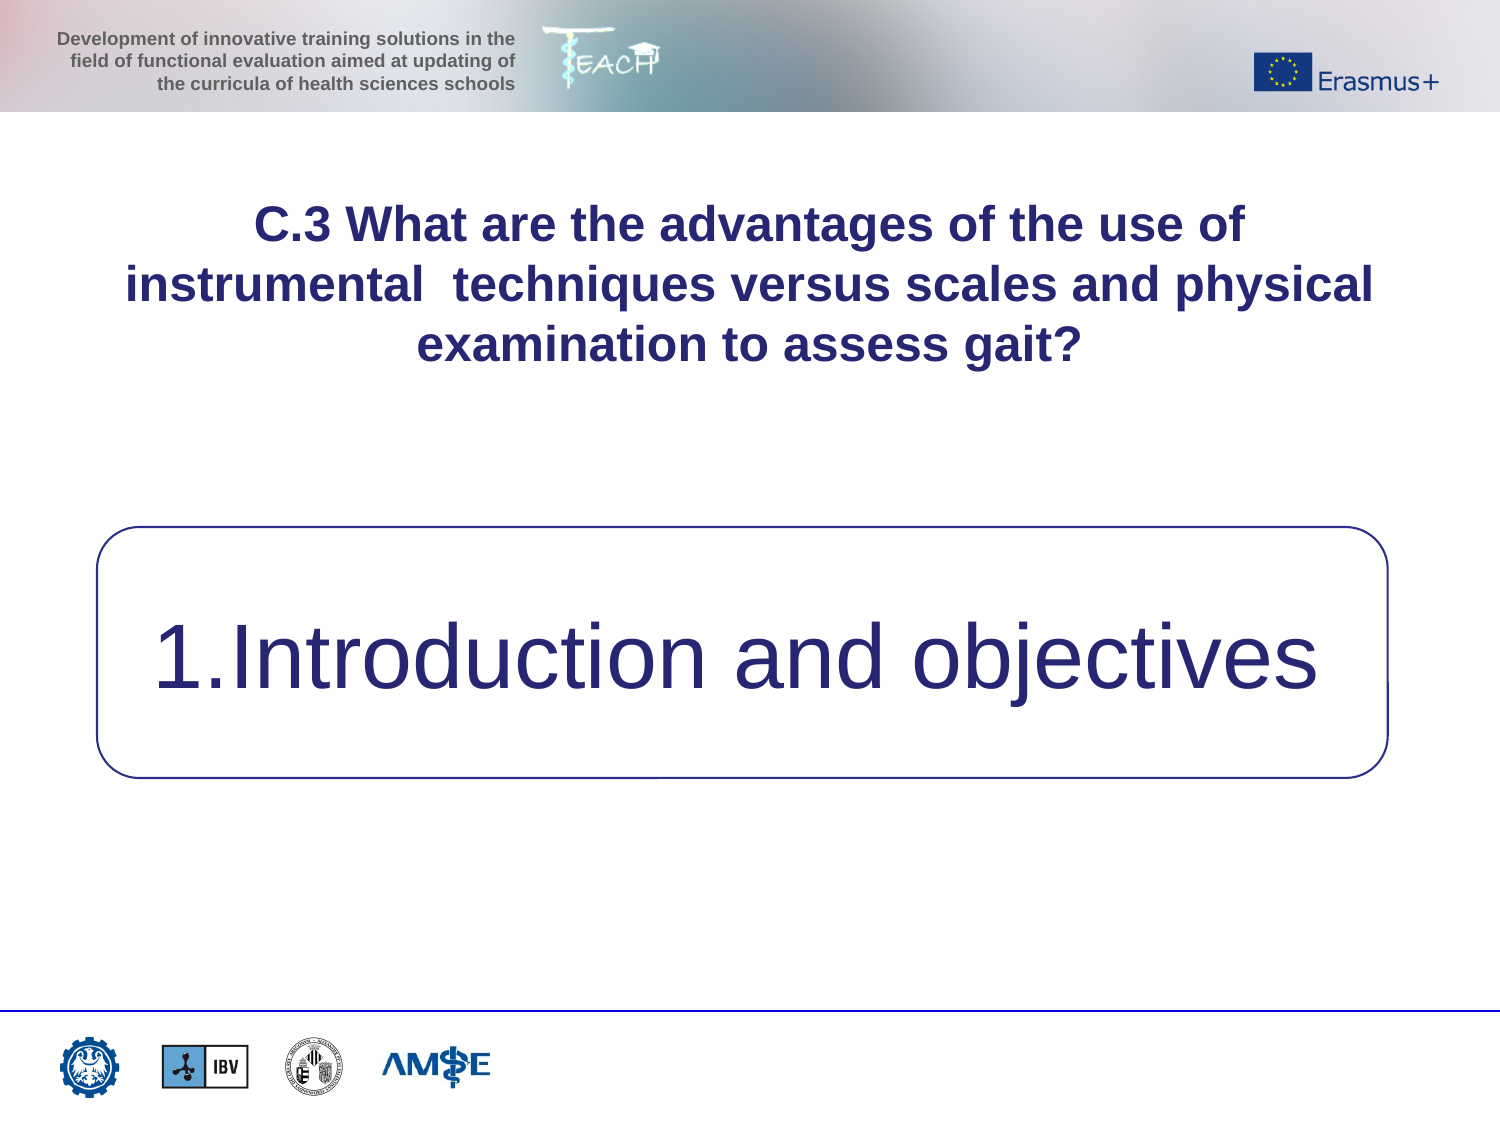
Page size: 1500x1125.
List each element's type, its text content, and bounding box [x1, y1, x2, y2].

picture [53, 1035, 126, 1099]
picture [379, 1044, 491, 1089]
picture [0, 1, 1500, 112]
picture [161, 1044, 249, 1089]
text_box [96, 527, 1388, 778]
text_box Introduction and objectives [130, 589, 1369, 715]
text_box C.3 What are the advantages of the use of instrumental techniques versus scales and physical examination to assess gait? [82, 184, 1418, 380]
picture [284, 1036, 344, 1097]
